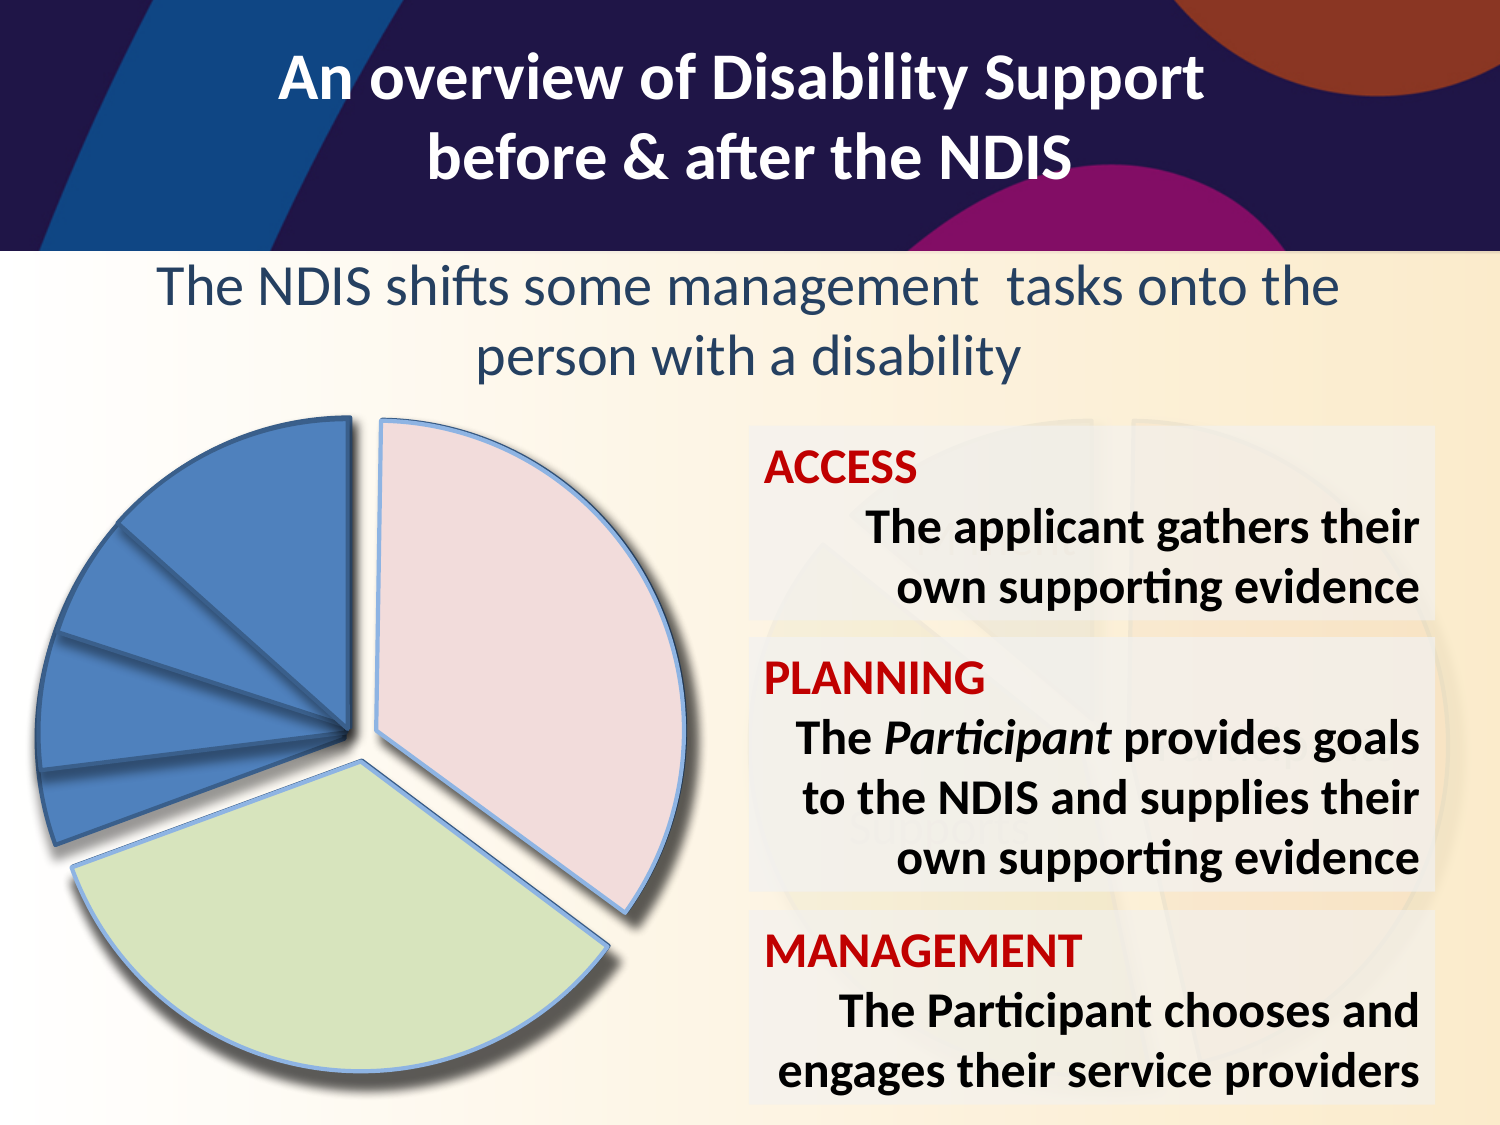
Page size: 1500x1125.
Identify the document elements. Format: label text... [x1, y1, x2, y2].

list The NDIS shifts some management tasks onto the person with a disability [114, 263, 1384, 893]
text_box PLANNING The Participant provides goals to the NDIS and supplies their own supporting evidence [748, 637, 1436, 892]
text_box MANAGEMENT The Participant chooses and engages their service providers [748, 910, 1436, 1105]
text_box ACCESS The applicant gathers their own supporting evidence [748, 425, 1436, 621]
text_box [38, 789, 47, 827]
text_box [0, 0, 1500, 255]
text_box [0, 263, 1500, 1125]
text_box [52, 420, 685, 1072]
text_box [36, 651, 47, 773]
